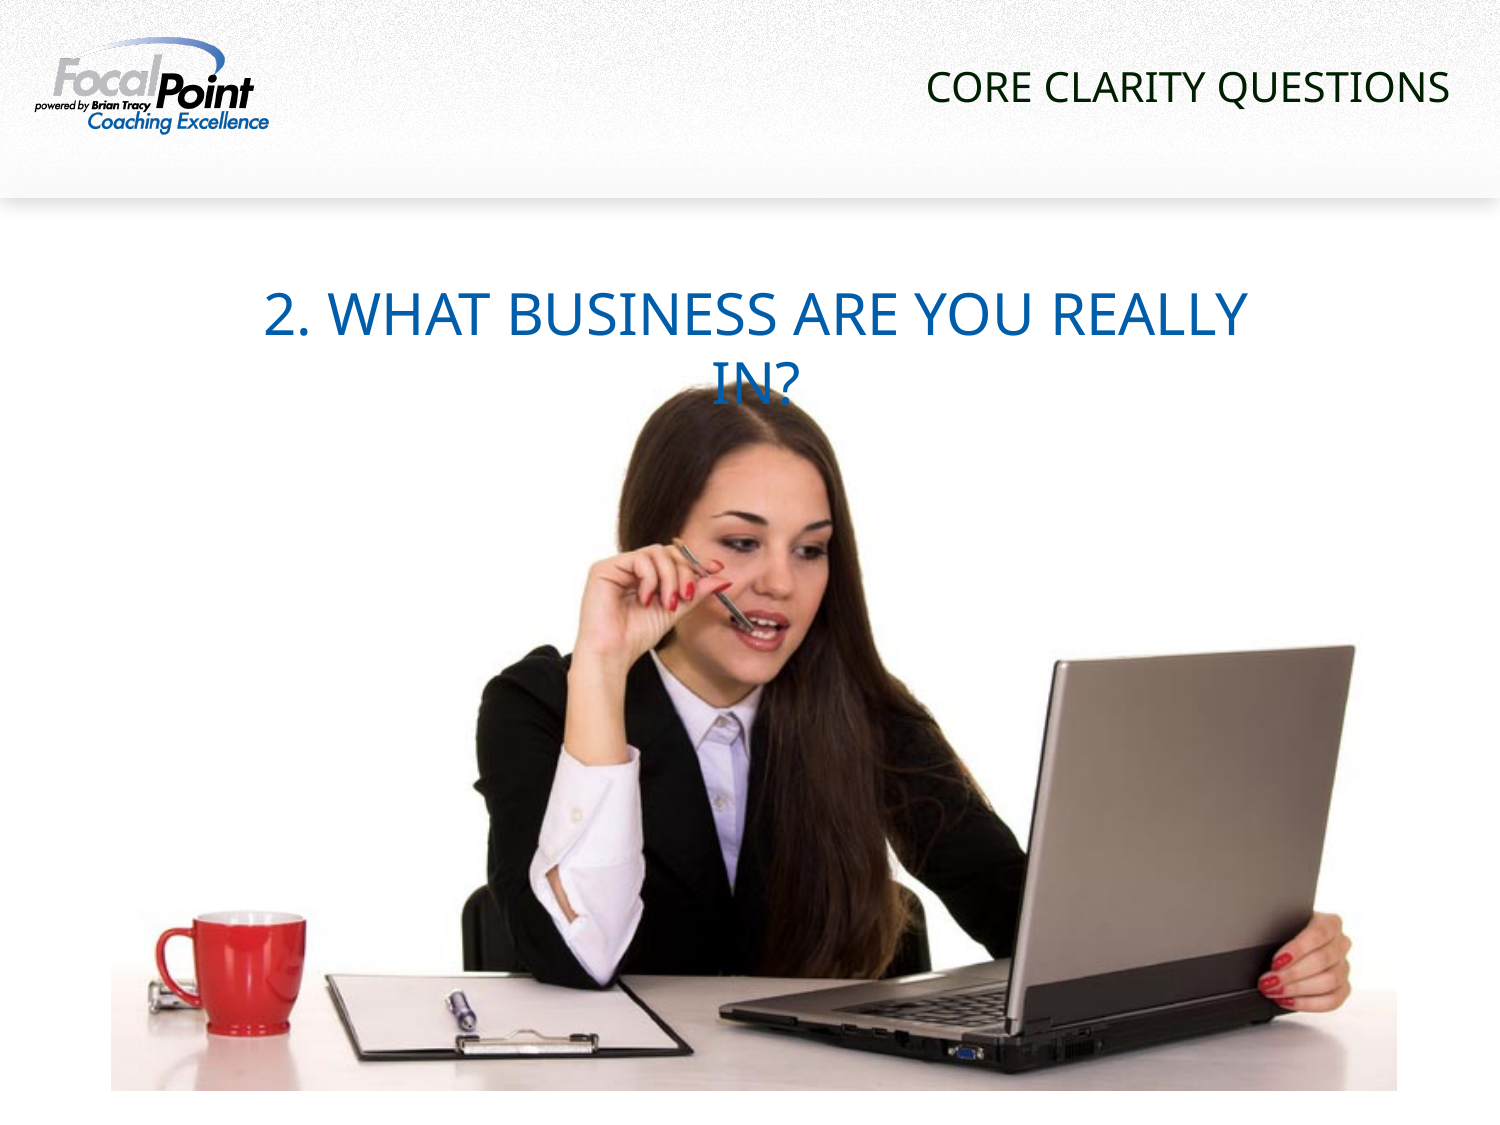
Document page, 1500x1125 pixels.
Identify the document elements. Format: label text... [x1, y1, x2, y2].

text_box CORE CLARITY QUESTIONS [297, 52, 1466, 166]
text_box 2. WHAT BUSINESS ARE YOU REALLY IN? [204, 269, 1308, 310]
picture [110, 311, 1397, 1092]
picture [0, 0, 1500, 198]
